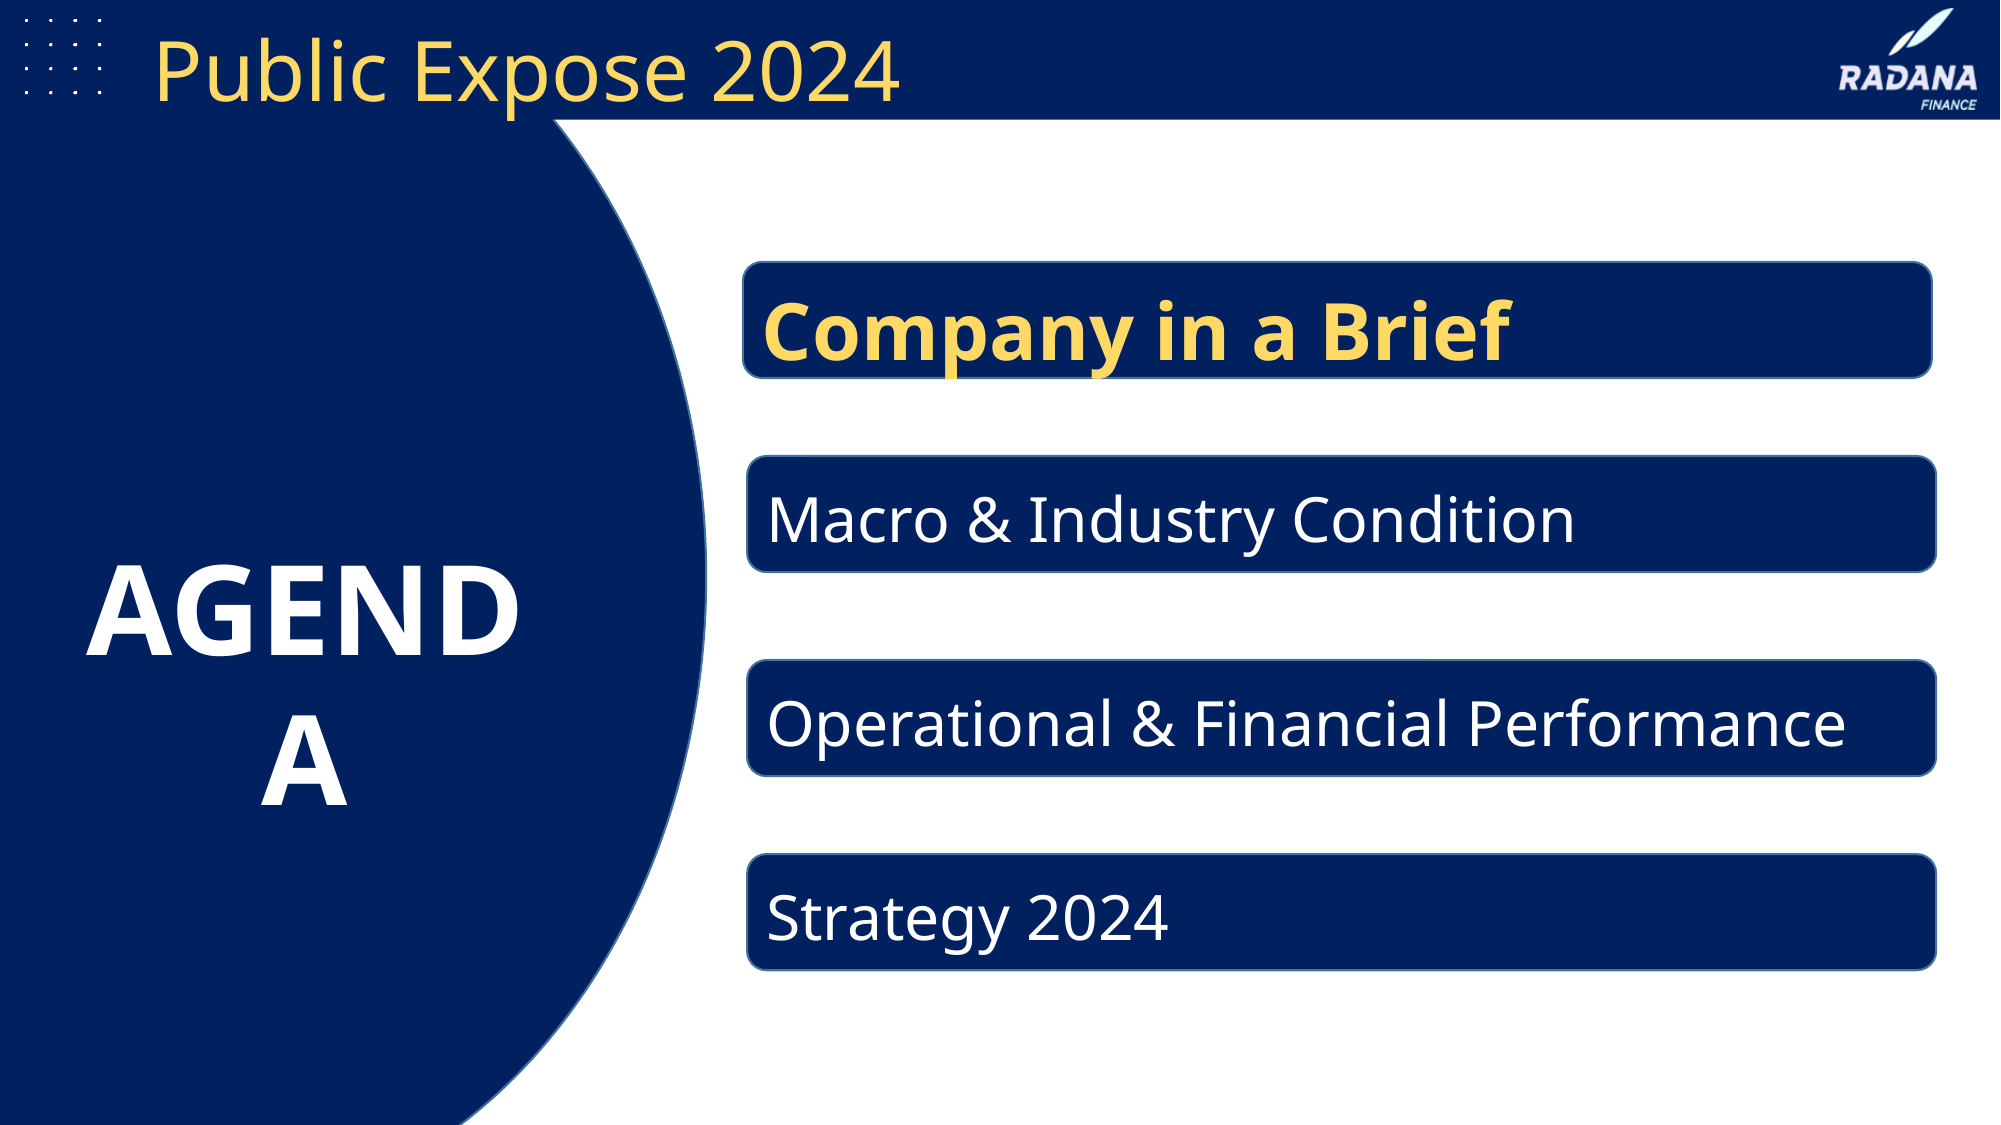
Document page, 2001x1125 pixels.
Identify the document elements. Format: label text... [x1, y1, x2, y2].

text_box Company in a Brief [747, 273, 1900, 384]
text_box [746, 658, 1938, 778]
text_box [0, 0, 2000, 120]
text_box [741, 260, 1933, 380]
text_box Strategy 2024 [751, 870, 1905, 961]
text_box Macro & Industry Condition [751, 472, 1905, 562]
text_box Operational & Financial Performance [751, 676, 1905, 766]
text_box Public Expose 2024 [138, 10, 1048, 125]
picture [21, 15, 104, 97]
text_box [746, 454, 1938, 574]
text_box [746, 853, 1938, 972]
picture [1838, 8, 1977, 110]
text_box AGENDA [39, 523, 571, 838]
text_box [0, 120, 708, 1125]
